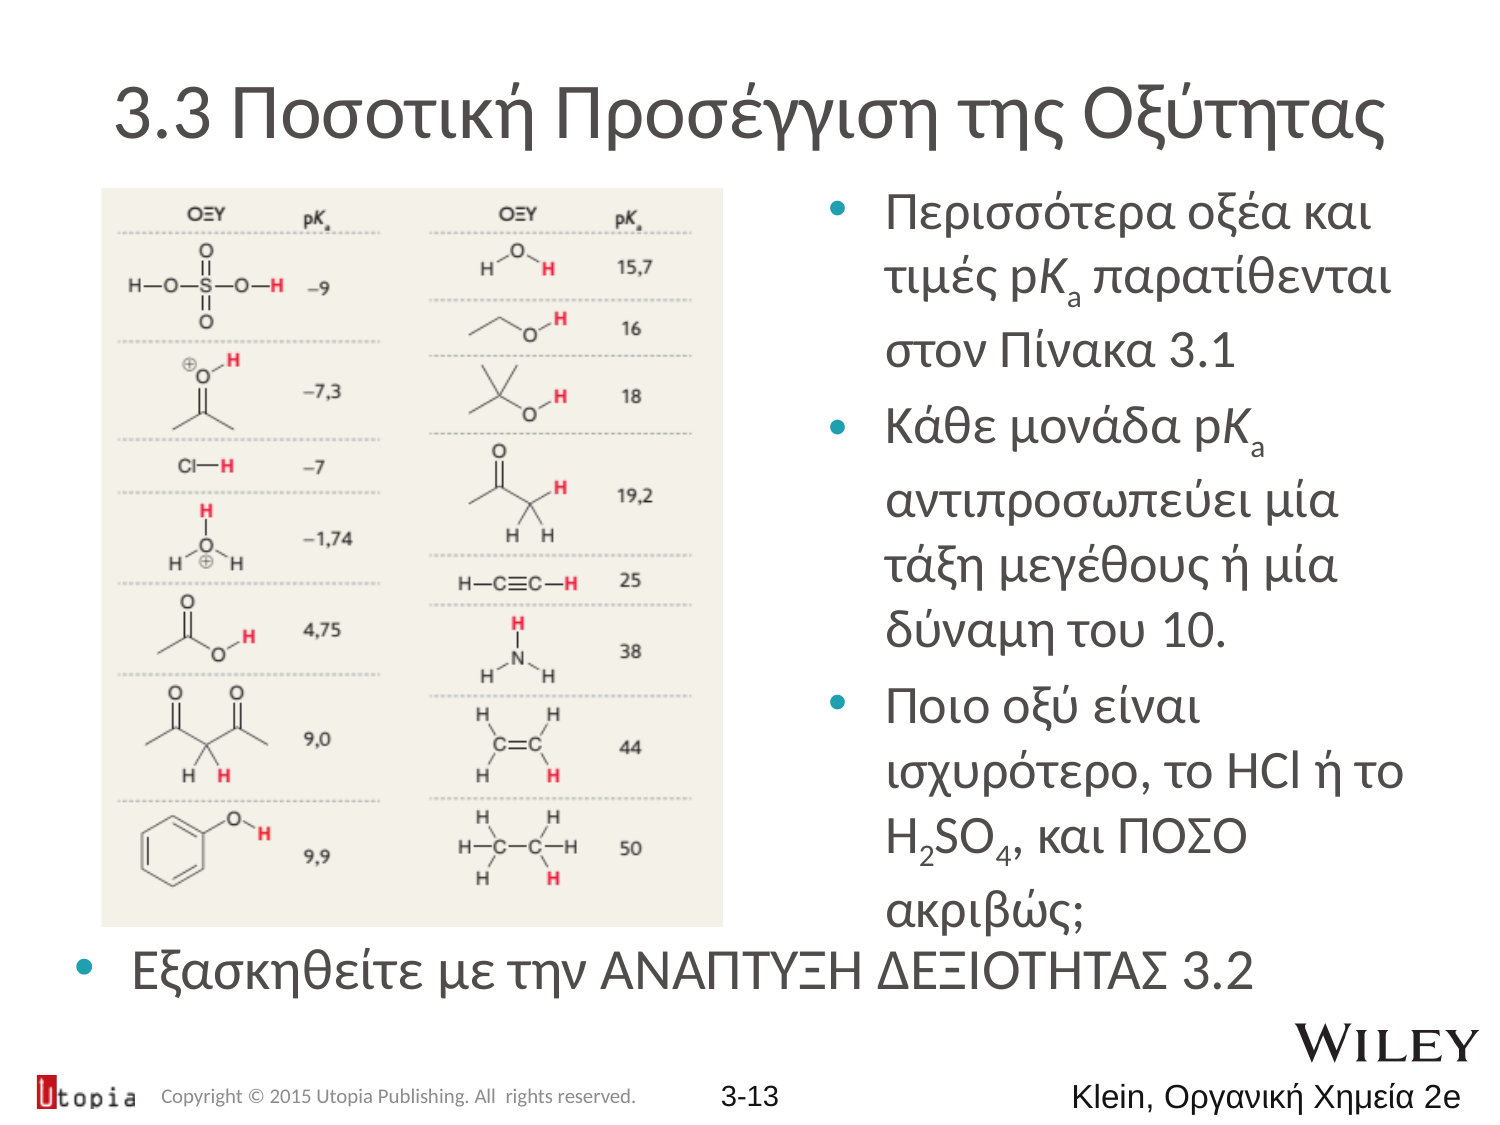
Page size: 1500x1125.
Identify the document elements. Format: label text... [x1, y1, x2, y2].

list Εξασκηθείτε με την ΑΝΑΠΤΥΞΗ ΔΕΞΙΟΤΗΤΑΣ 3.2 [59, 923, 1361, 1043]
footer Klein, Οργανική Χημεία 2e [1010, 1065, 1486, 1125]
slide_number 3-13 [575, 1065, 925, 1125]
slide_number Copyright © 2015 Utopia Publishing. All rights reserved. [146, 1065, 575, 1125]
picture [101, 188, 724, 927]
title 3.3 Ποσοτική Προσέγγιση της Οξύτητας [74, 31, 1426, 183]
list Περισσότερα οξέα και τιμές pKa παρατίθενται στον Πίνακα 3.1 Κάθε μονάδα pKa αντιπροσωπεύει μία τάξη μεγέθους ή μία δύναμη του 10. Ποιο οξύ είναι ισχυρότερο, το HCl ή το H2SO4, και ΠΟΣΟ ακριβώς; [813, 167, 1467, 946]
picture [1292, 1021, 1480, 1065]
